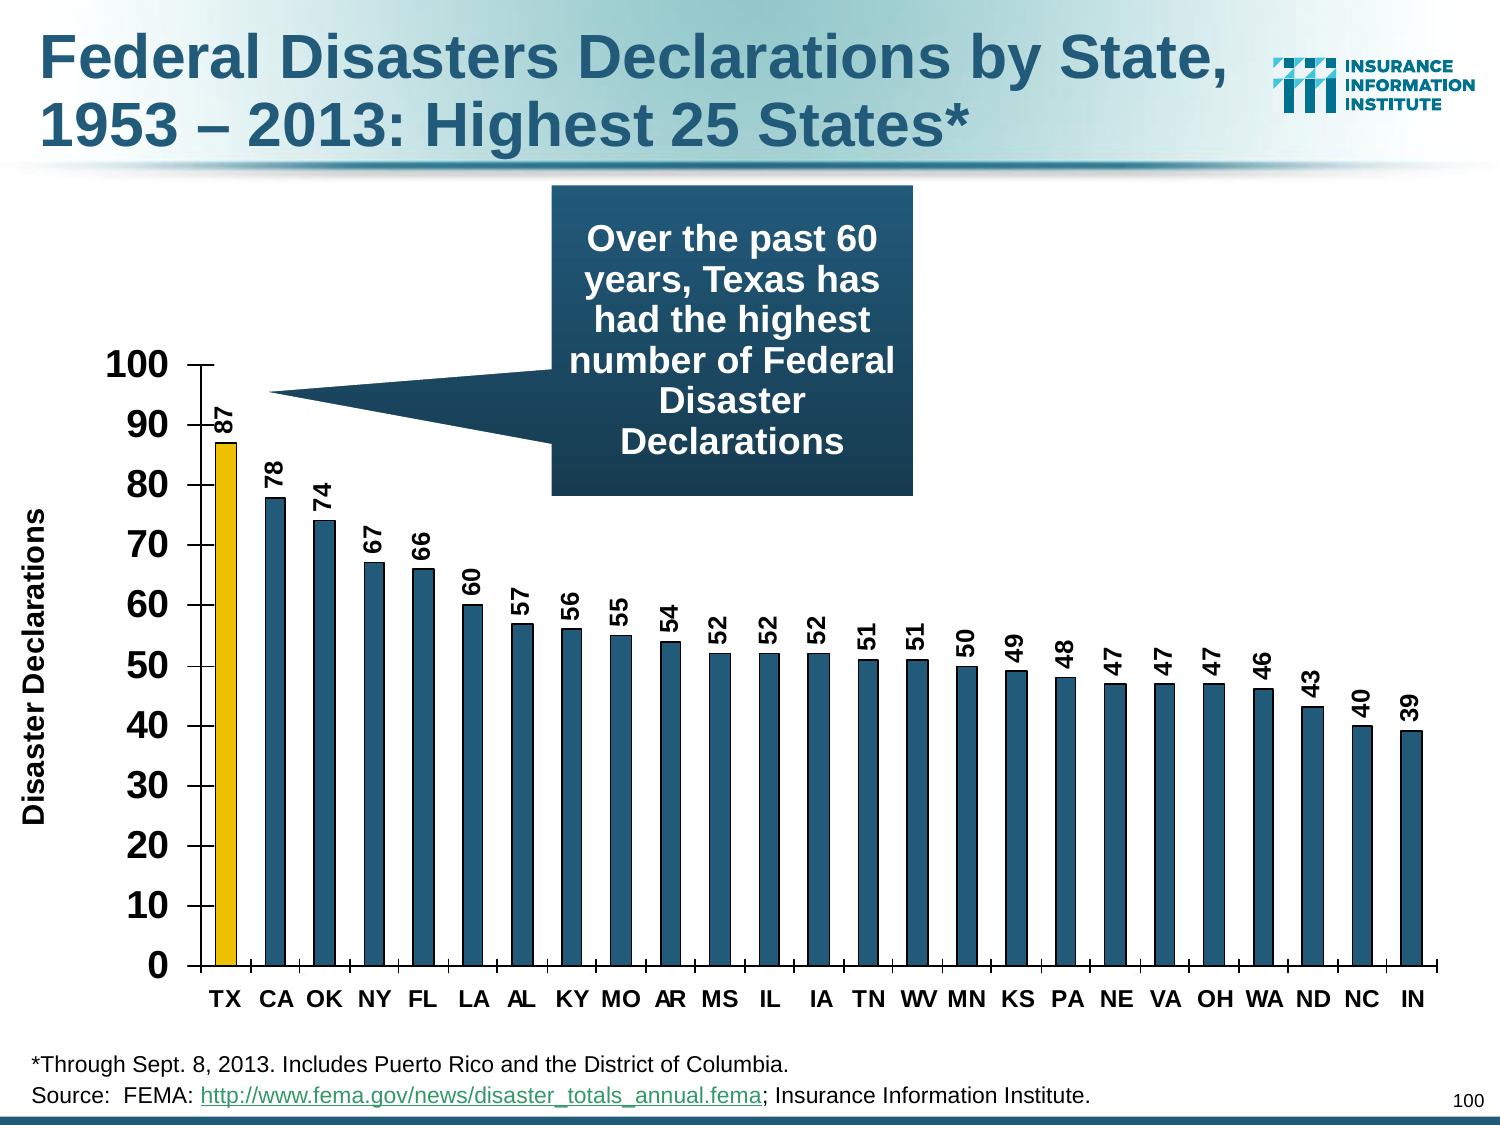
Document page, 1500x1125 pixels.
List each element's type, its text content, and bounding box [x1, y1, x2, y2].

text_box *Through Sept. 8, 2013. Includes Puerto Rico and the District of Columbia. Source: FEMA: http://www.fema.gov/news/disaster_totals_annual.fema; Insurance Information Institute. [16, 1085, 1496, 1115]
picture [0, 0, 1500, 189]
text_box Over the past 60 years, Texas has had the highest number of Federal Disaster Declarations [549, 183, 916, 296]
title Federal Disasters Declarations by State, 1953 – 2013: Highest 25 States* [24, 0, 1451, 168]
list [1, 298, 1500, 1078]
